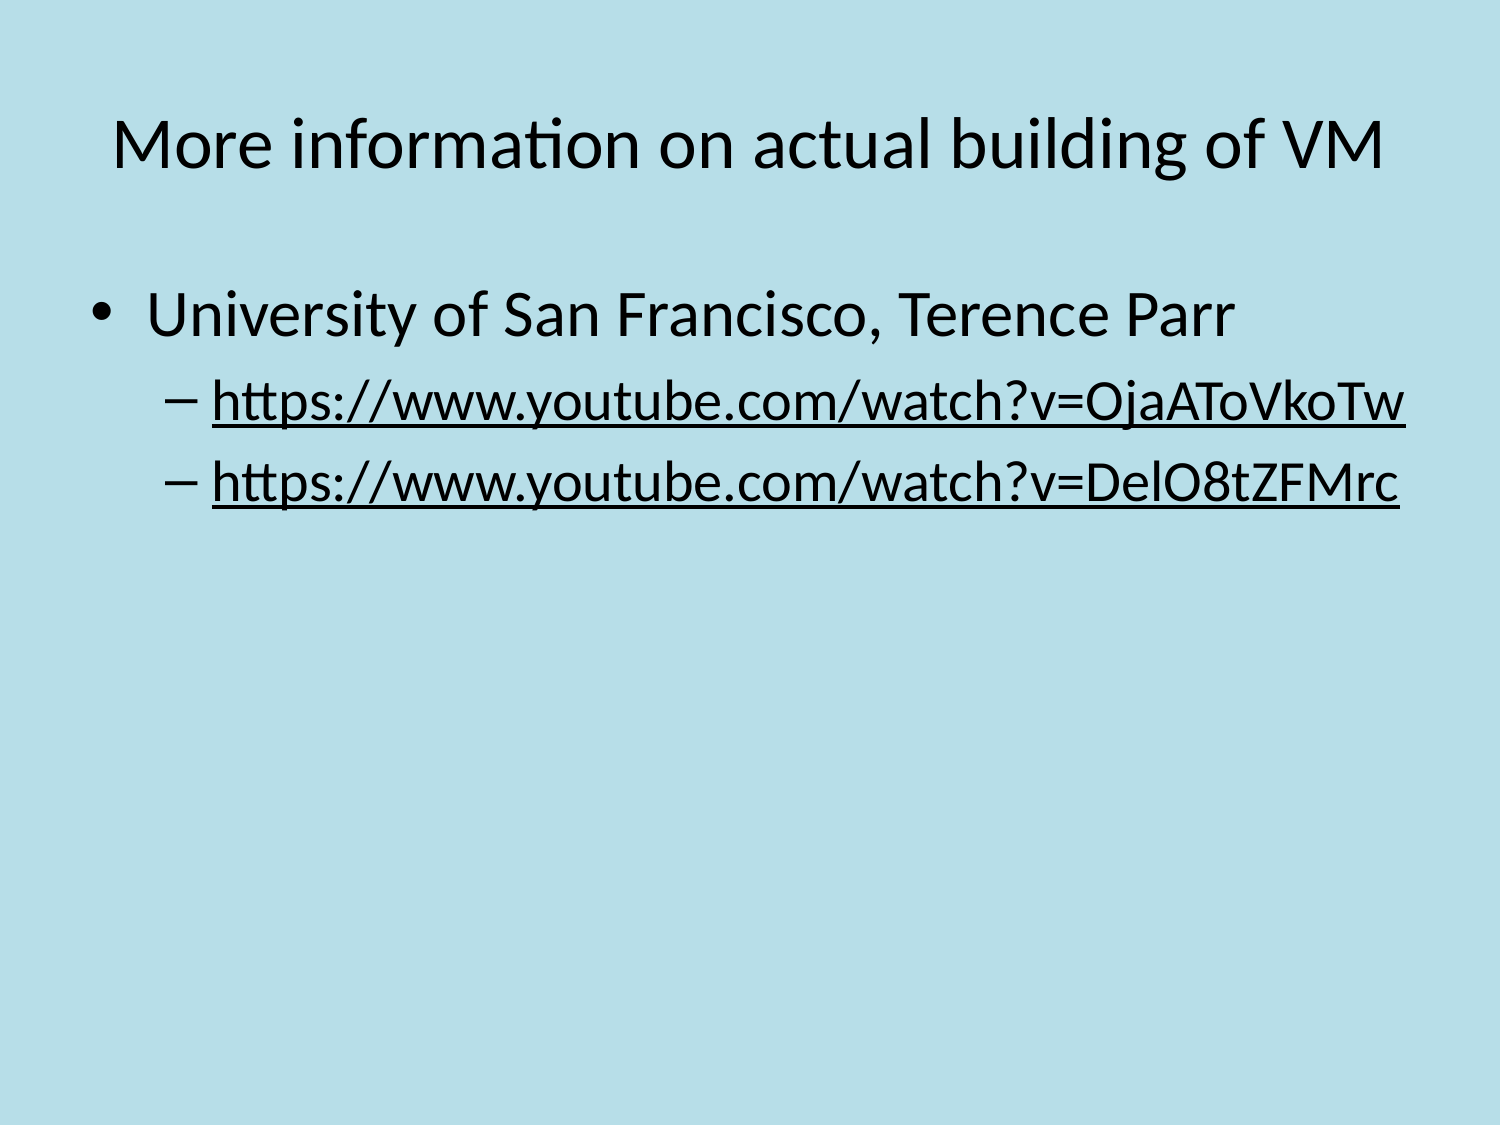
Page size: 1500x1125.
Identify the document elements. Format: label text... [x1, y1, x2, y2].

title More information on actual building of VM [75, 45, 1425, 233]
list University of San Francisco, Terence Parr https://www.youtube.com/watch?v=OjaAToVkoTw https://www.youtube.com/watch?v=DelO8tZFMrc [75, 262, 1425, 1005]
